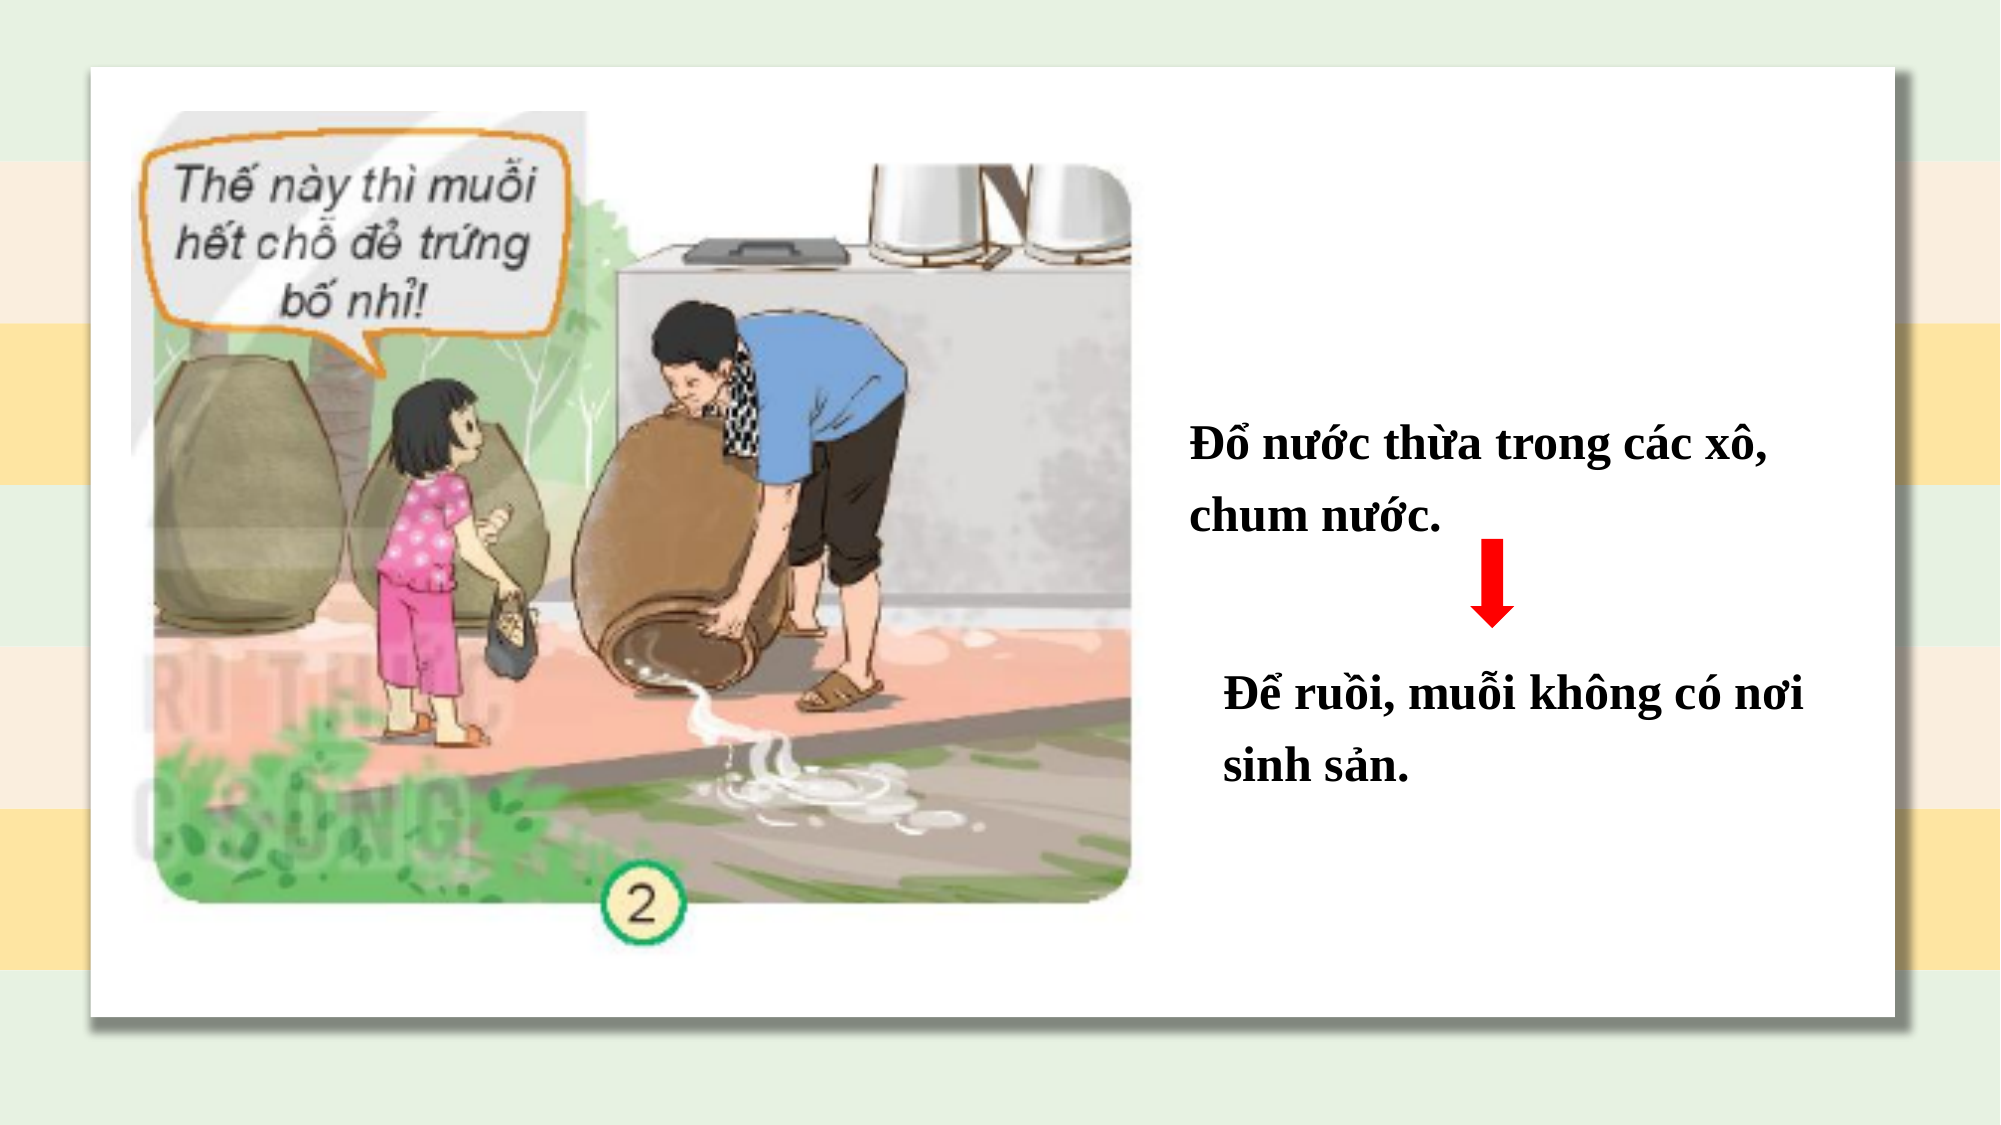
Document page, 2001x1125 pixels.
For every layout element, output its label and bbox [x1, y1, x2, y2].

text_box [0, 0, 2000, 1125]
picture [131, 111, 1168, 964]
